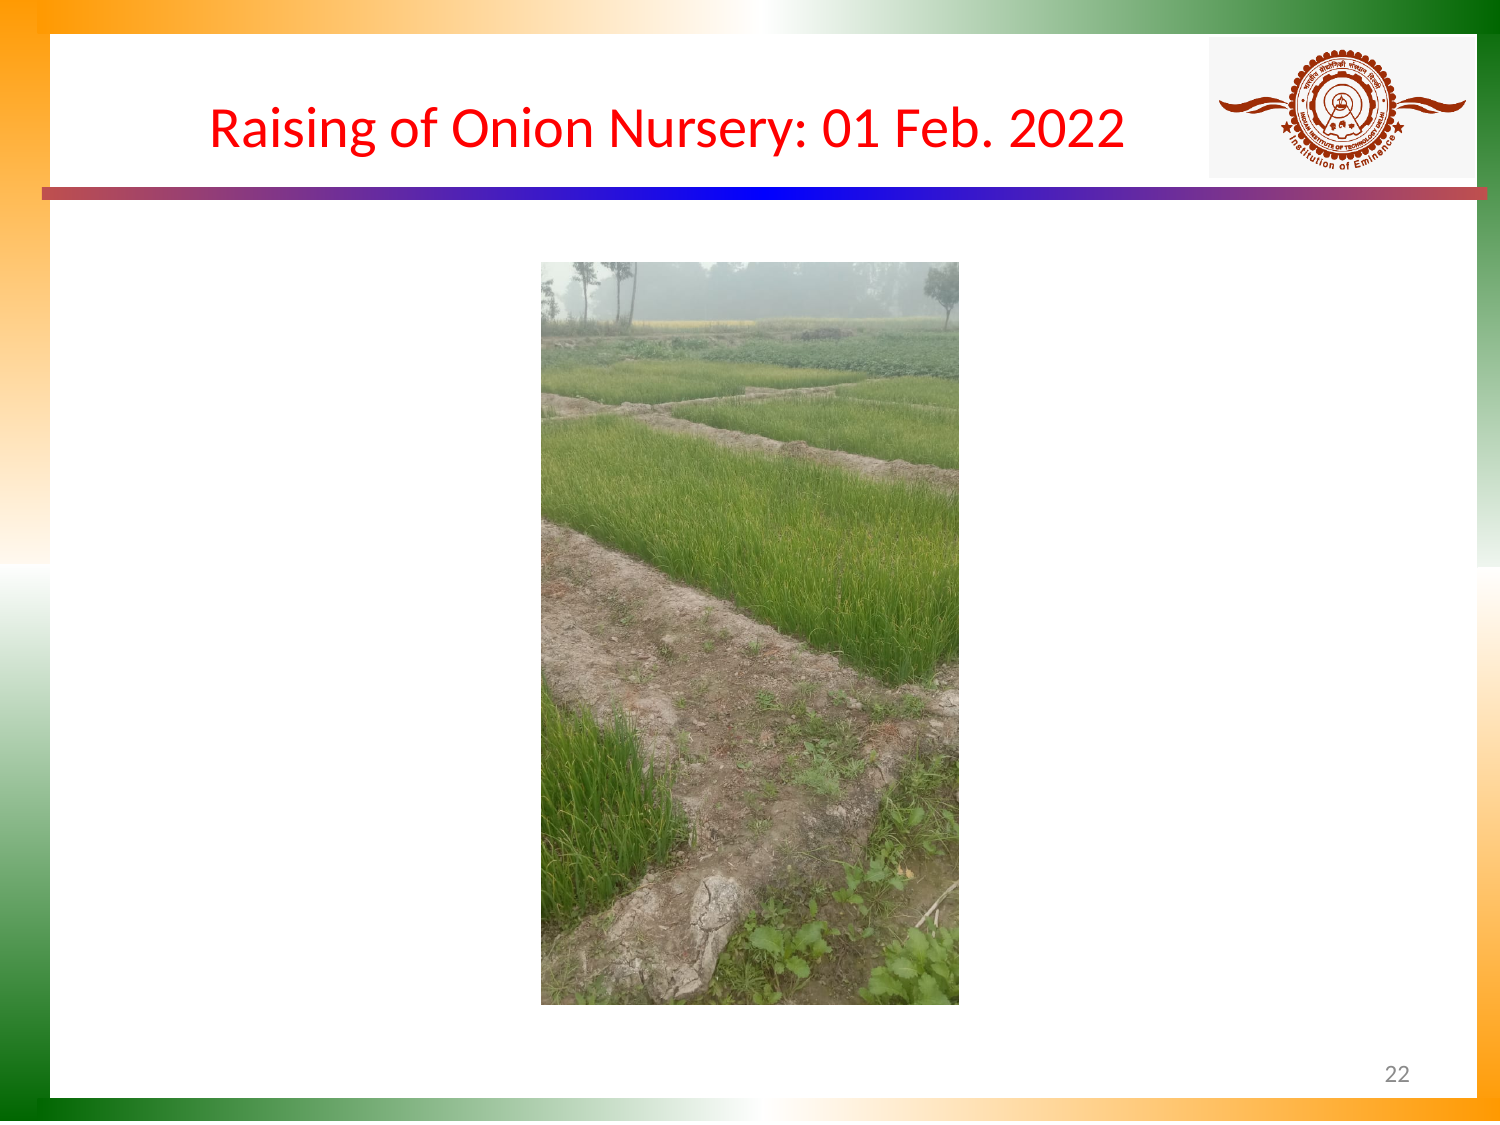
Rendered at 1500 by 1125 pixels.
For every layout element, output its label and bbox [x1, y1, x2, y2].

list [540, 262, 959, 1006]
text_box [0, 0, 1500, 1121]
